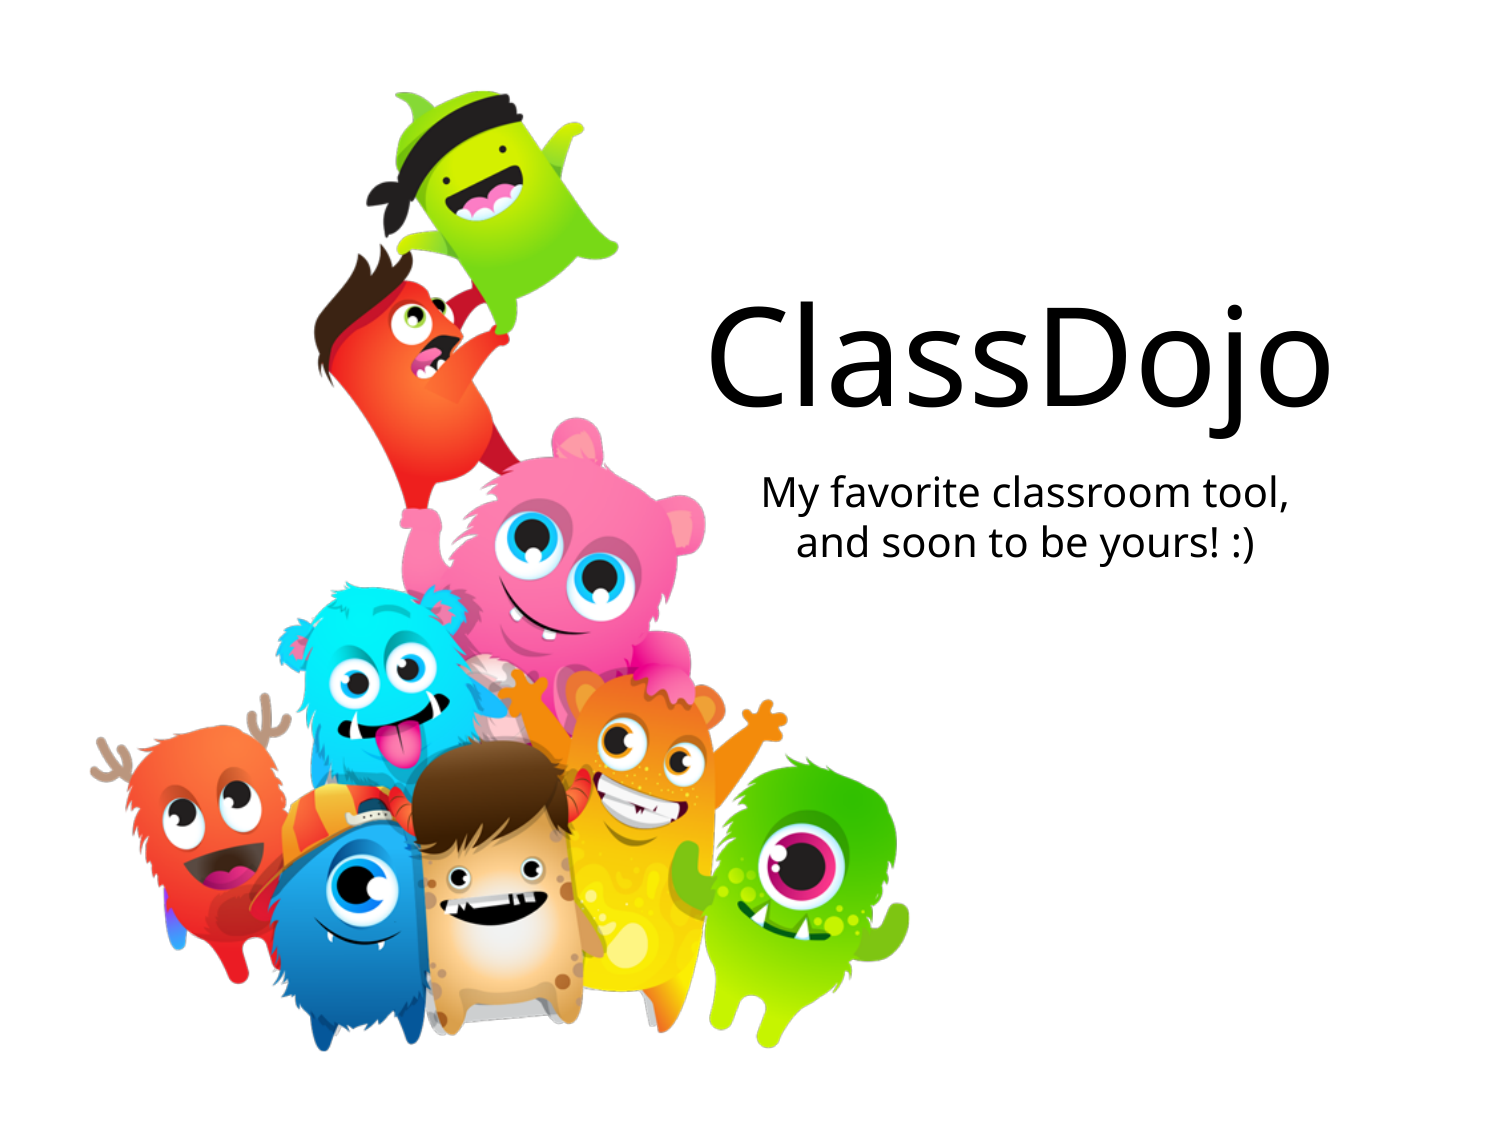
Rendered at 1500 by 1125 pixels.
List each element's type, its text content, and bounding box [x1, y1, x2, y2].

text_box My favorite classroom tool, and soon to be yours! :) [1007, 458, 1318, 573]
picture [70, 34, 1002, 1077]
subtitle ClassDojo [1007, 261, 1500, 550]
